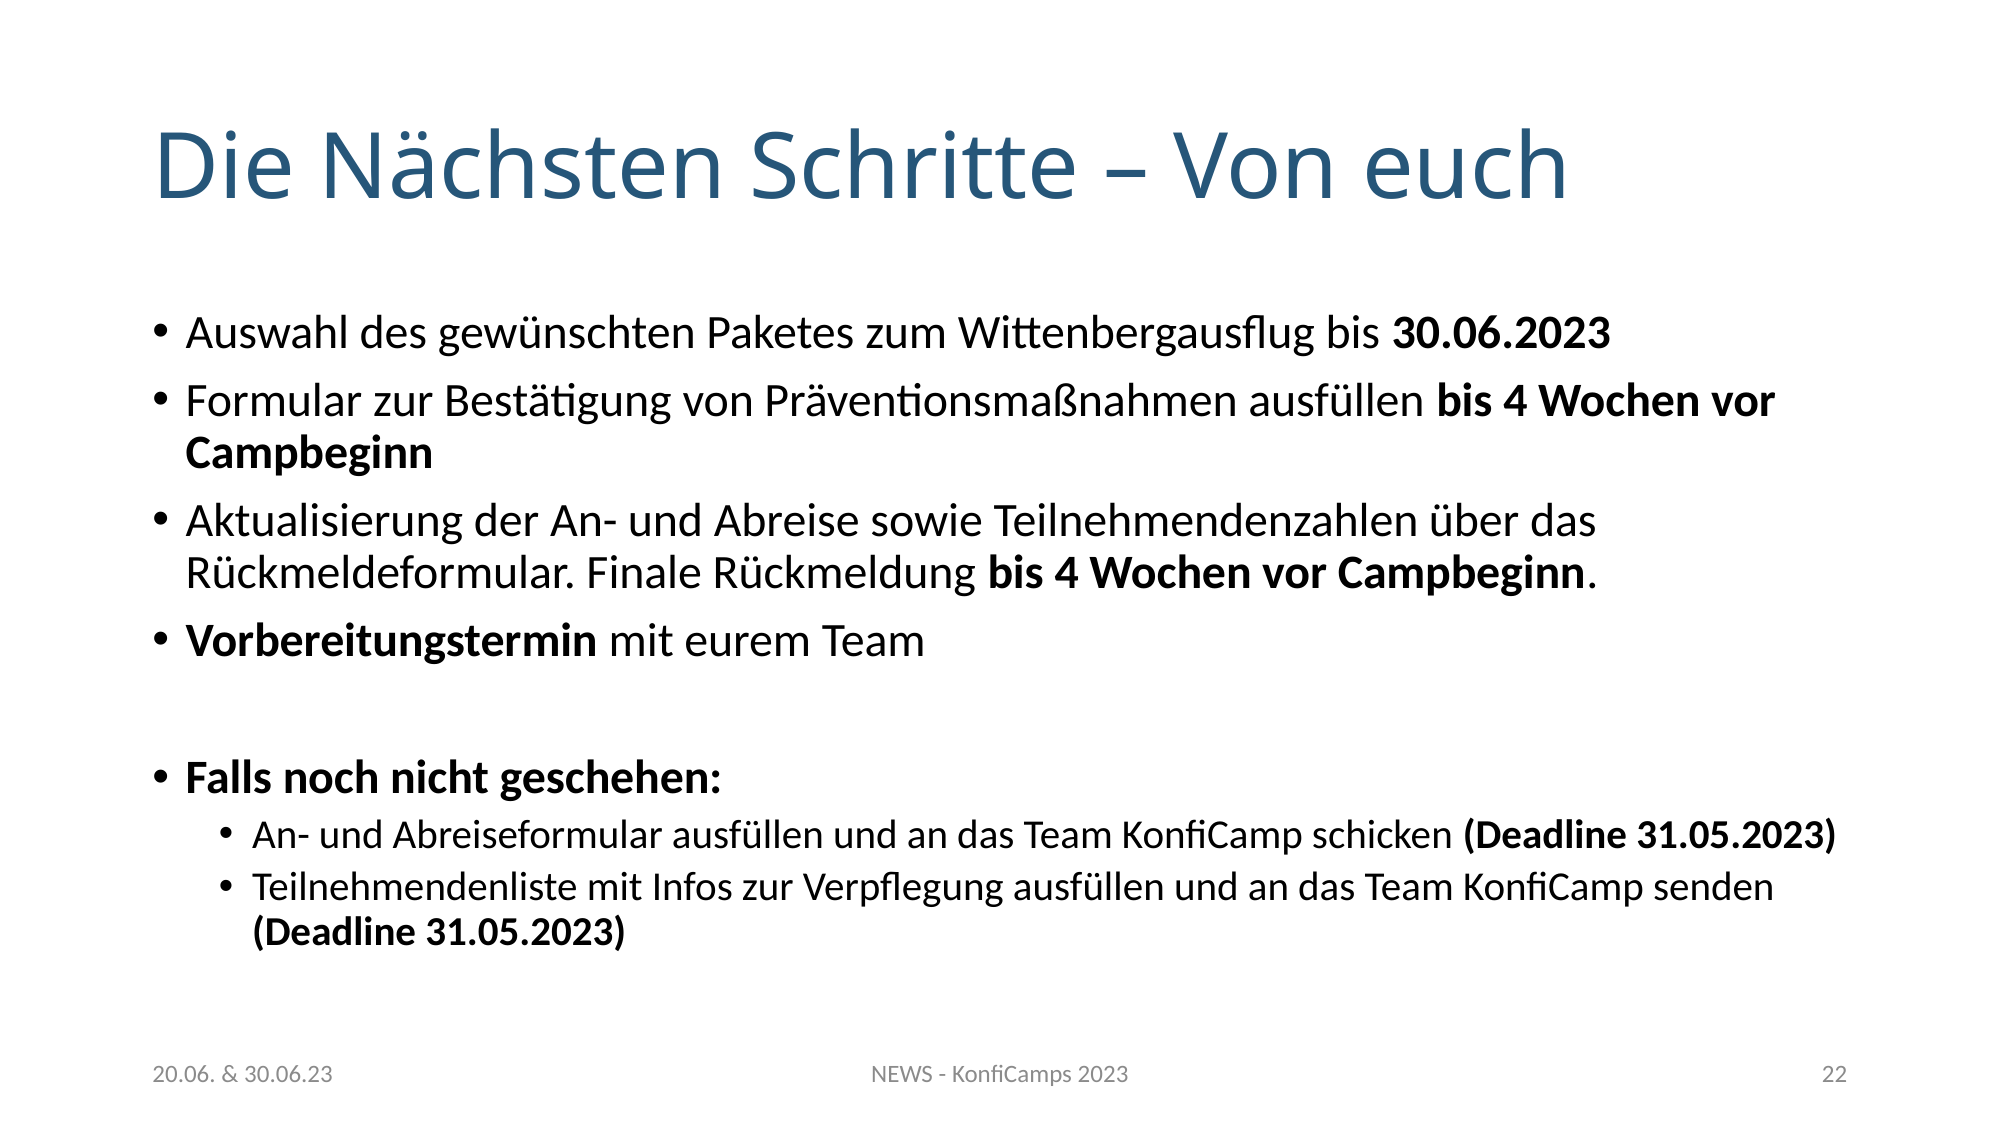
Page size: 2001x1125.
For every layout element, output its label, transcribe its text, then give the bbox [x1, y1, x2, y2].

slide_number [137, 1042, 588, 1103]
list Auswahl des gewünschten Paketes zum Wittenbergausflug bis 30.06.2023 Formular zur Bestätigung von Präventionsmaßnahmen ausfüllen bis 4 Wochen vor Campbeginn Aktualisierung der An- und Abreise sowie Teilnehmendenzahlen über das Rückmeldeformular. Finale Rückmeldung bis 4 Wochen vor Campbeginn. Vorbereitungstermin mit eurem Team Falls noch nicht geschehen: An- und Abreiseformular ausfüllen und an das Team KonfiCamp schicken (Deadline 31.05.2023) Teilnehmendenliste mit Infos zur Verpflegung ausfüllen und an das Team KonfiCamp senden (Deadline 31.05.2023) [137, 299, 1863, 1014]
title Die Nächsten Schritte – Von euch [137, 59, 1863, 278]
slide_number 22 [1412, 1042, 1863, 1103]
footer NEWS - KonfiCamps 2023 [662, 1042, 1338, 1103]
